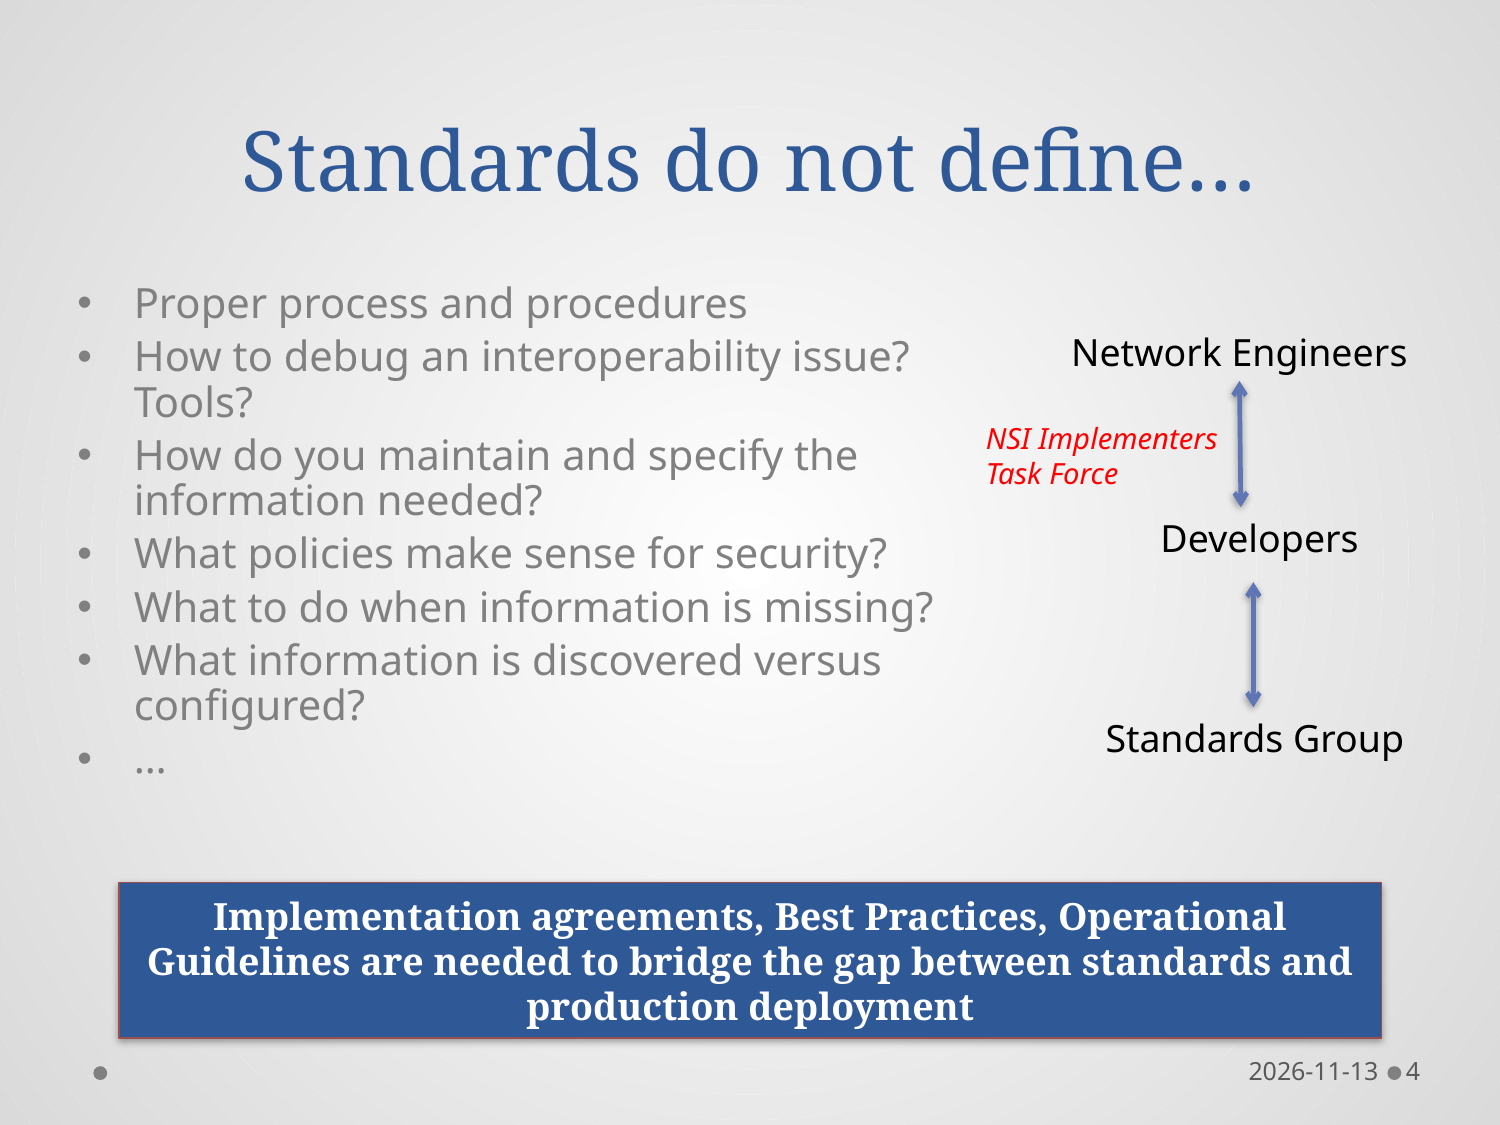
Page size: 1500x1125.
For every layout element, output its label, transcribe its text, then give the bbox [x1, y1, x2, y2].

text_box Implementation agreements, Best Practices, Operational Guidelines are needed to bridge the gap between standards and production deployment [118, 882, 1382, 1039]
slide_number 4 [1401, 1042, 1494, 1103]
title Standards do not define… [75, 0, 1425, 216]
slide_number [1043, 1042, 1386, 1103]
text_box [965, 320, 1427, 768]
list Proper process and procedures How to debug an interoperability issue? Tools? How do you maintain and specify the information needed? What policies make sense for security? What to do when information is missing? What information is discovered versus configured? … [62, 275, 964, 1063]
